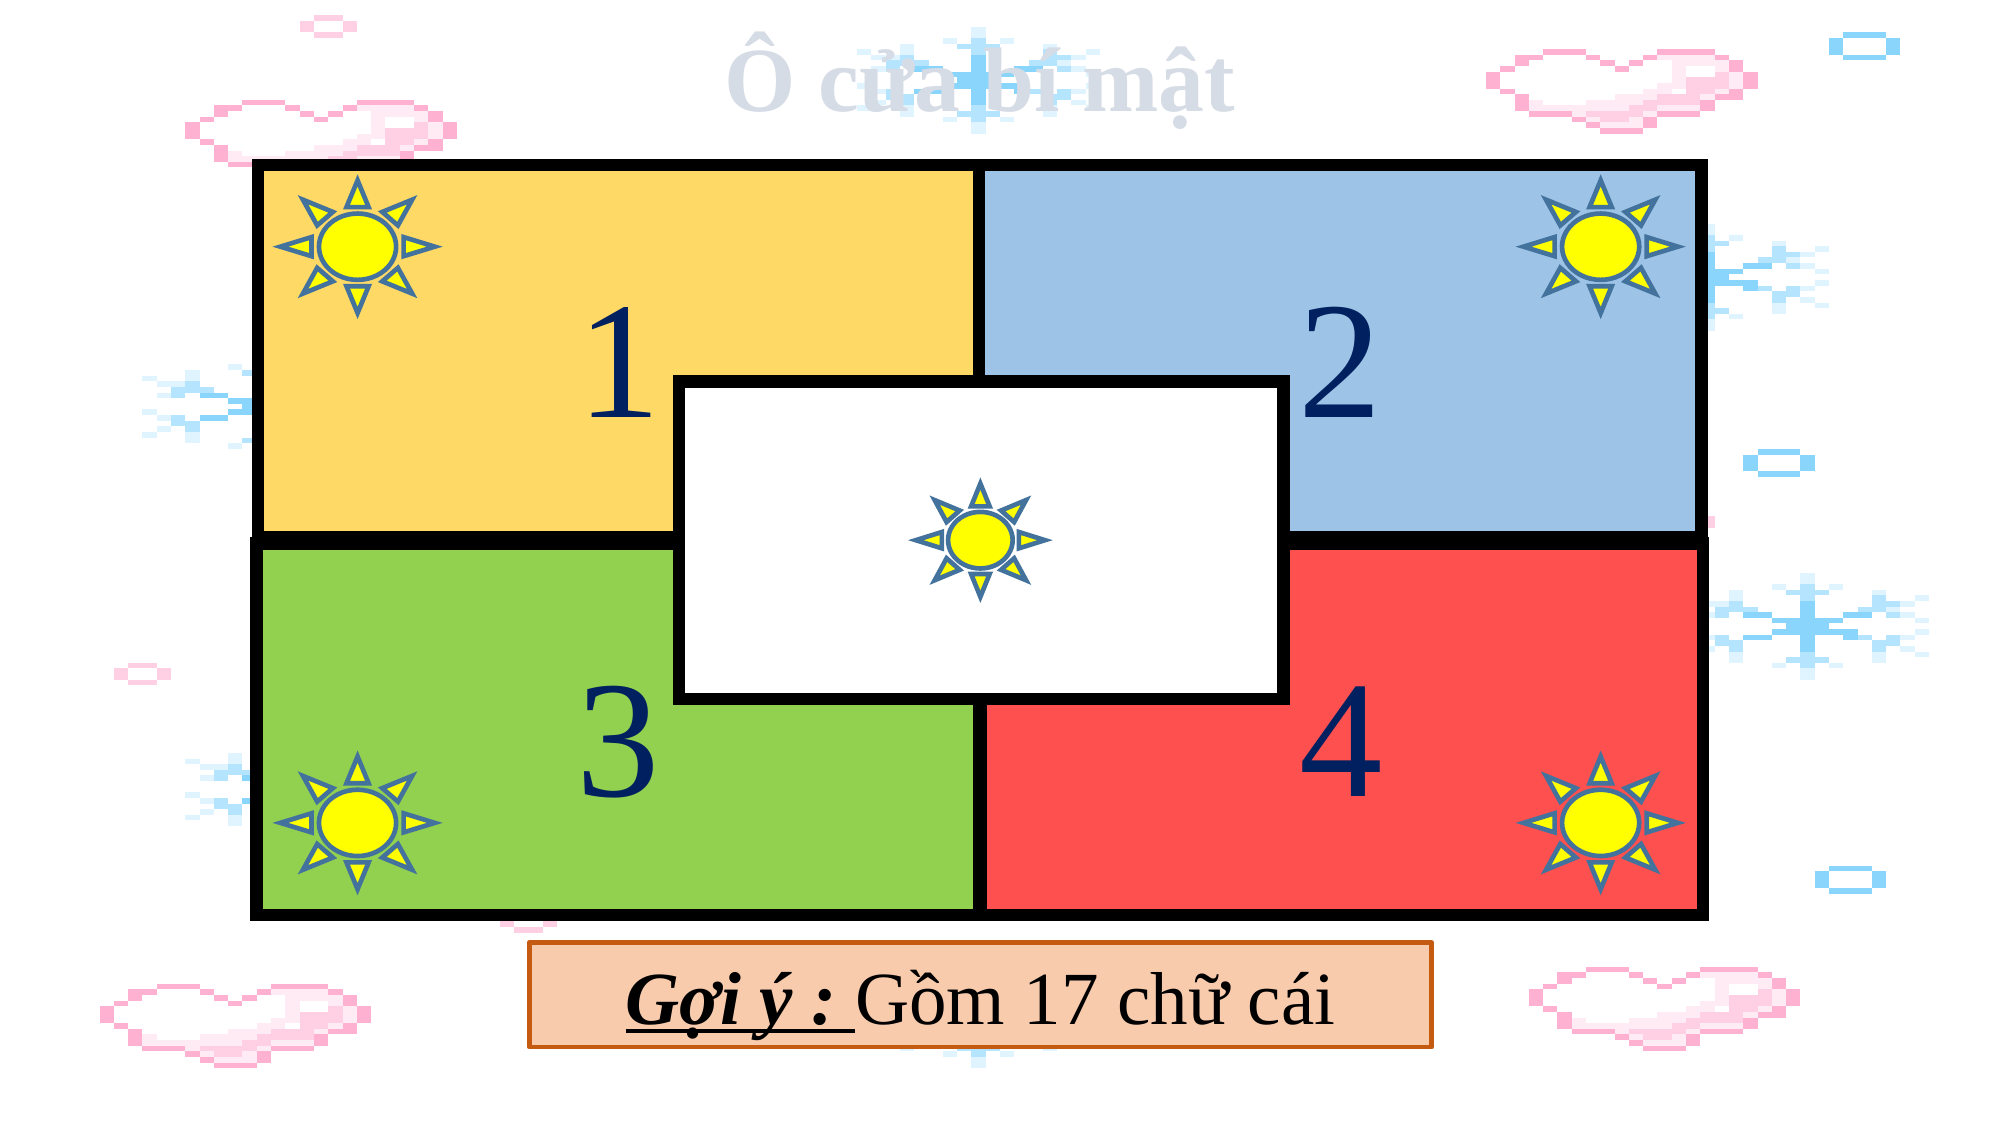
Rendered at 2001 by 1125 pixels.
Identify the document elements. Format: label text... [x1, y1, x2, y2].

picture [0, 0, 2001, 1125]
text_box Ô cửa bí mật [488, 12, 1472, 89]
text_box Gợi ý : Gồm 17 chữ cái [529, 942, 1432, 1048]
